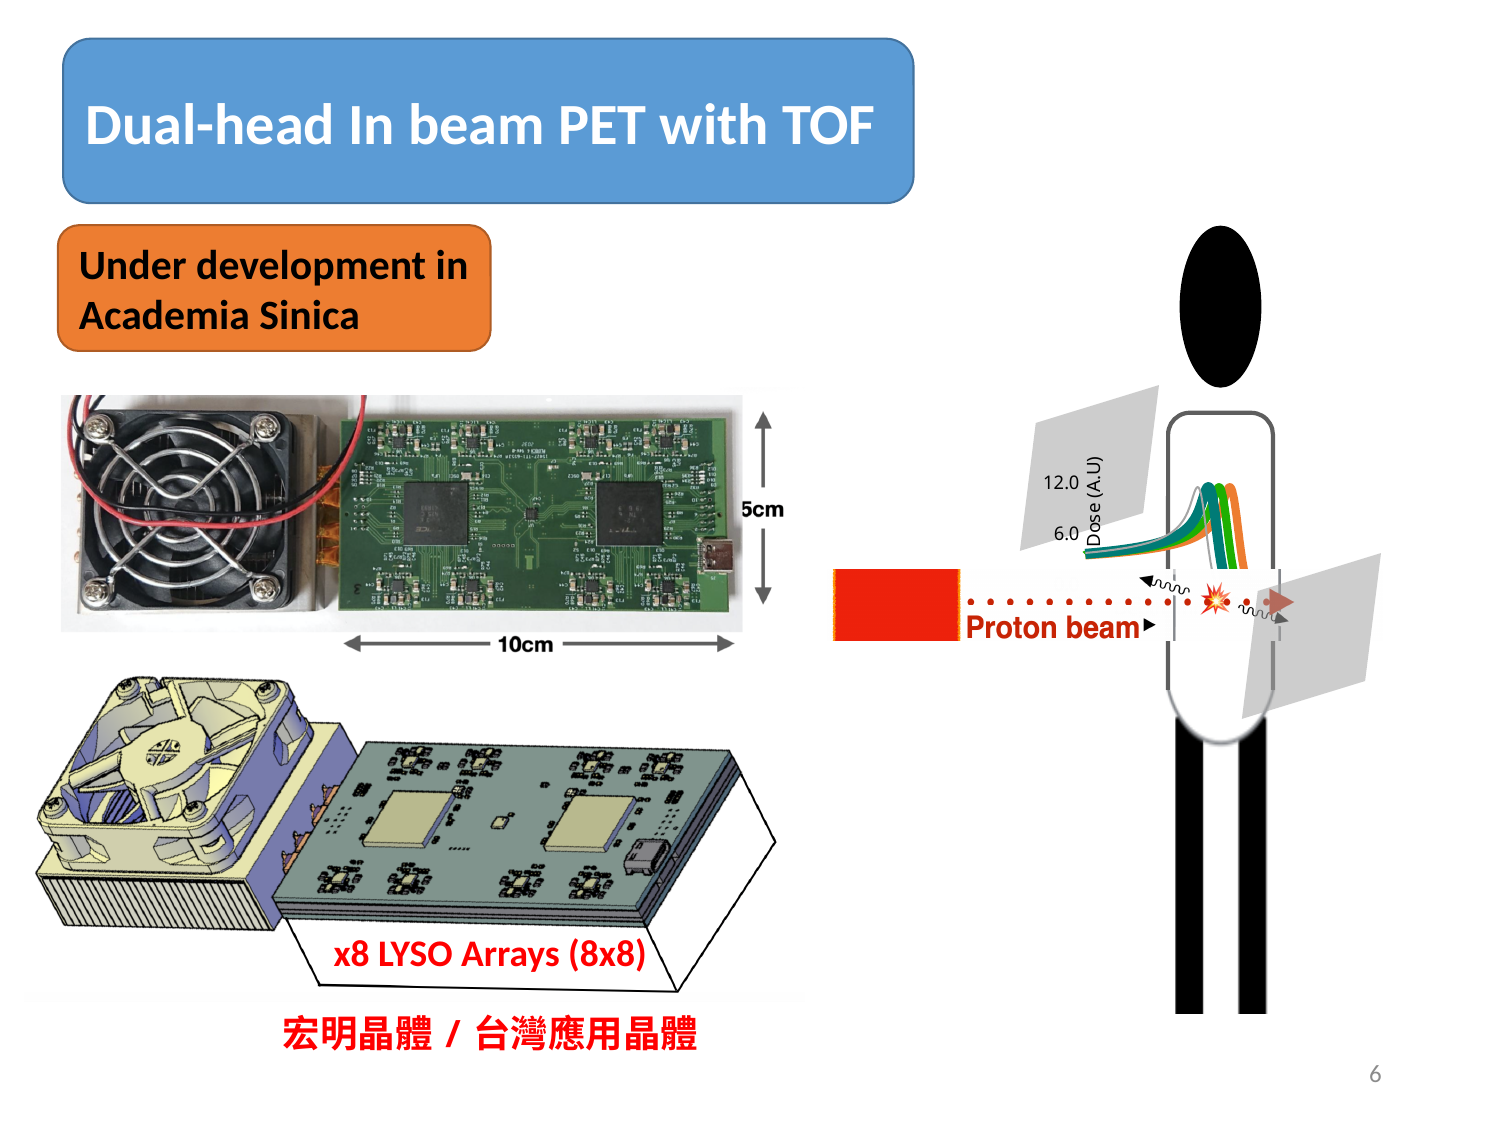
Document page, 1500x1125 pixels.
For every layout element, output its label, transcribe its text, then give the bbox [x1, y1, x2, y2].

picture [24, 387, 805, 1002]
text_box Dual-head In beam PET with TOF [62, 37, 915, 205]
slide_number 6 [1059, 1042, 1397, 1103]
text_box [827, 225, 1383, 1014]
text_box Under development in Academia Sinica [56, 224, 492, 352]
text_box 宏明晶體/台灣應用晶體 [268, 1002, 714, 1063]
